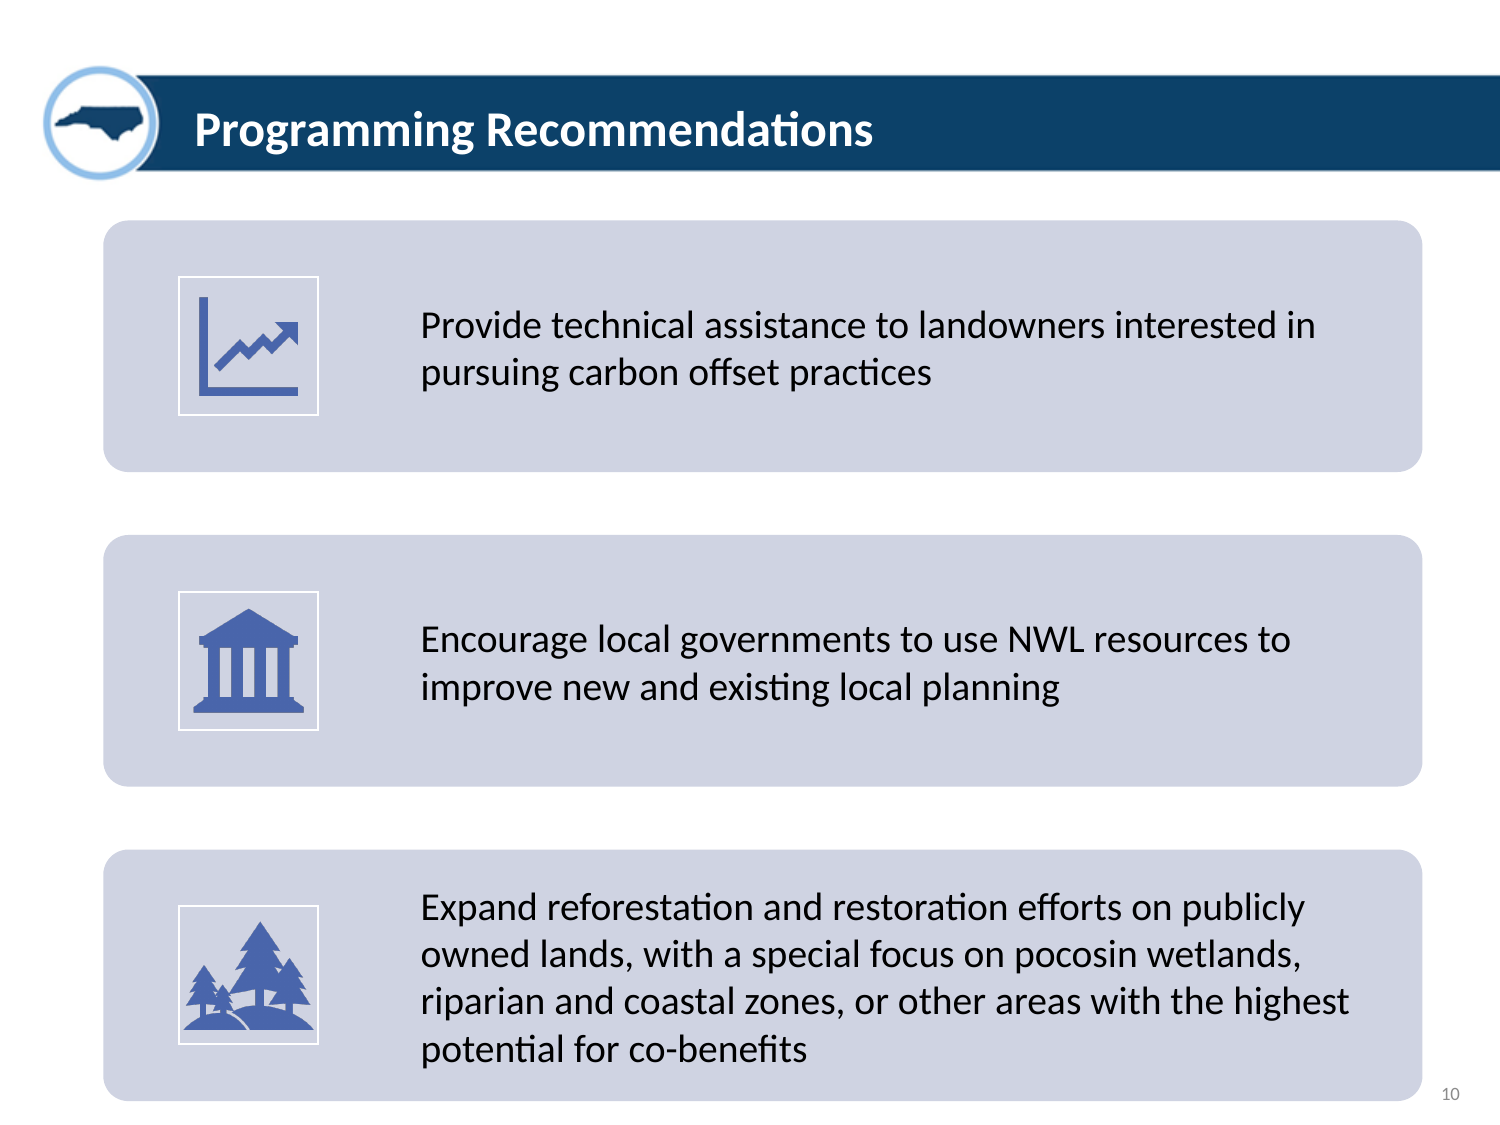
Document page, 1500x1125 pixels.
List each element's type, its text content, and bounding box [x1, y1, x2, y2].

list Programming Recommendations [179, 80, 1423, 165]
slide_number 10 [1059, 1062, 1475, 1123]
picture [31, 63, 1500, 191]
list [103, 220, 1423, 1102]
